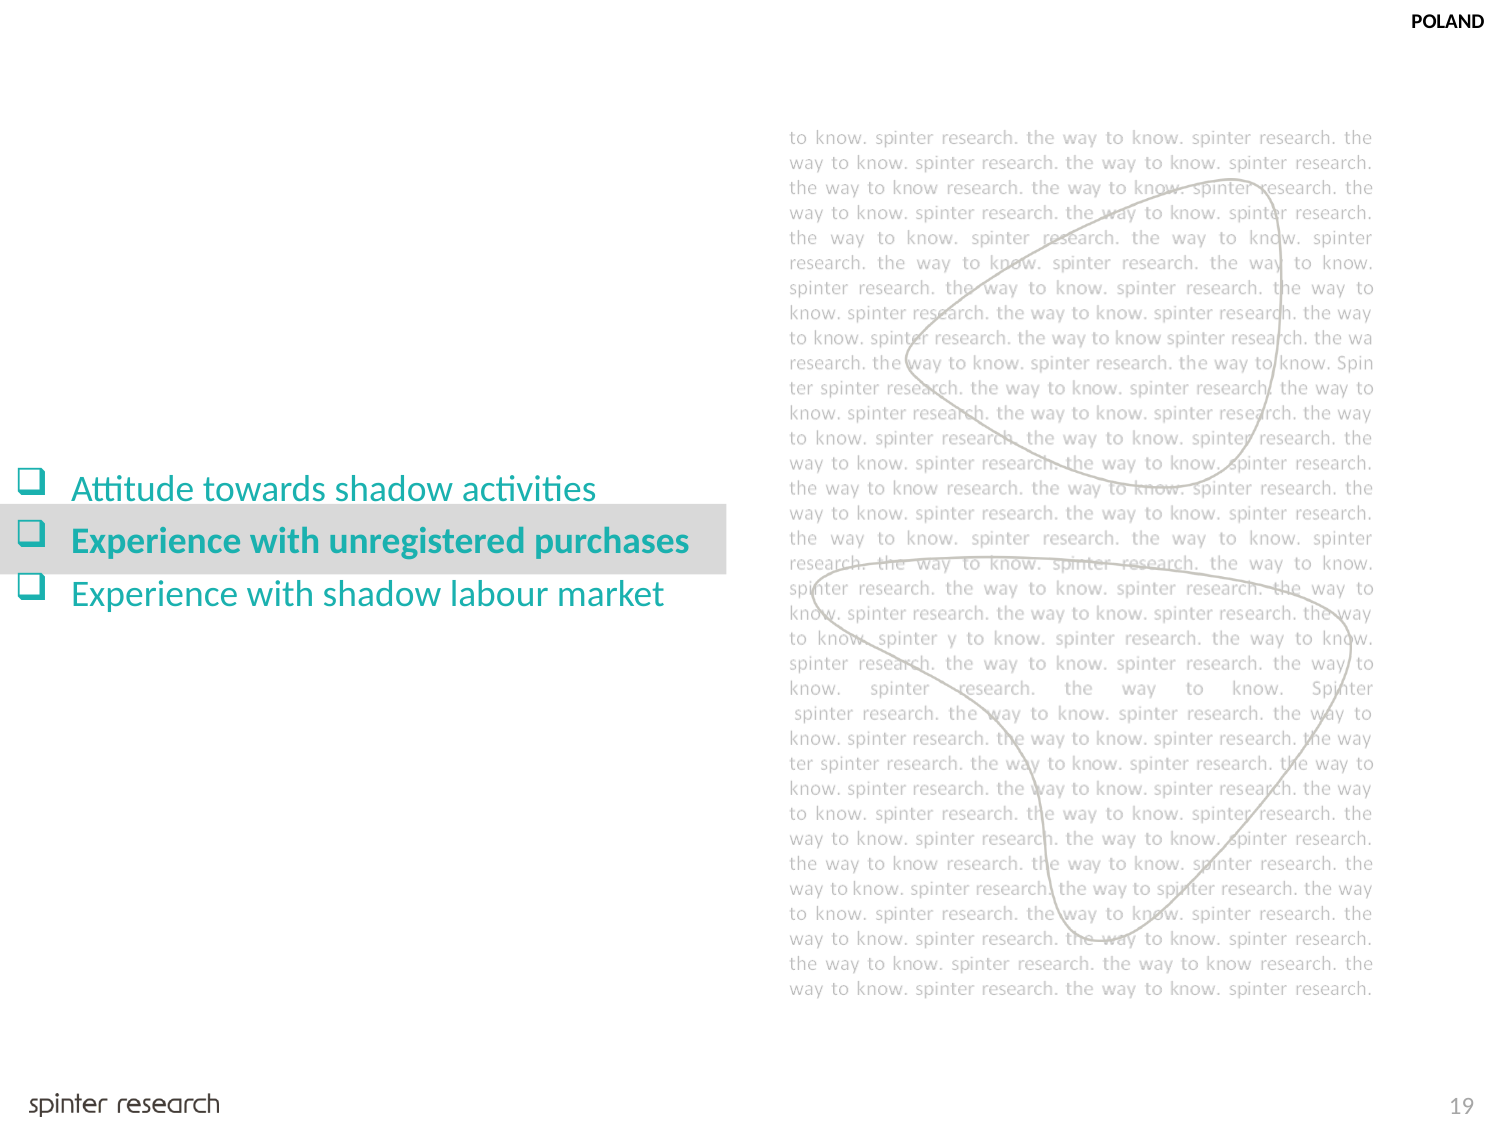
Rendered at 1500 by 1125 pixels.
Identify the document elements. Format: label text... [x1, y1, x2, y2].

slide_number 19 [1423, 1082, 1500, 1125]
picture [29, 1093, 219, 1117]
text_box Attitude towards shadow activities Experience with unregistered purchases Experience with shadow labour market [0, 456, 774, 657]
picture [773, 118, 1389, 1001]
text_box POLAND [1316, 0, 1500, 40]
